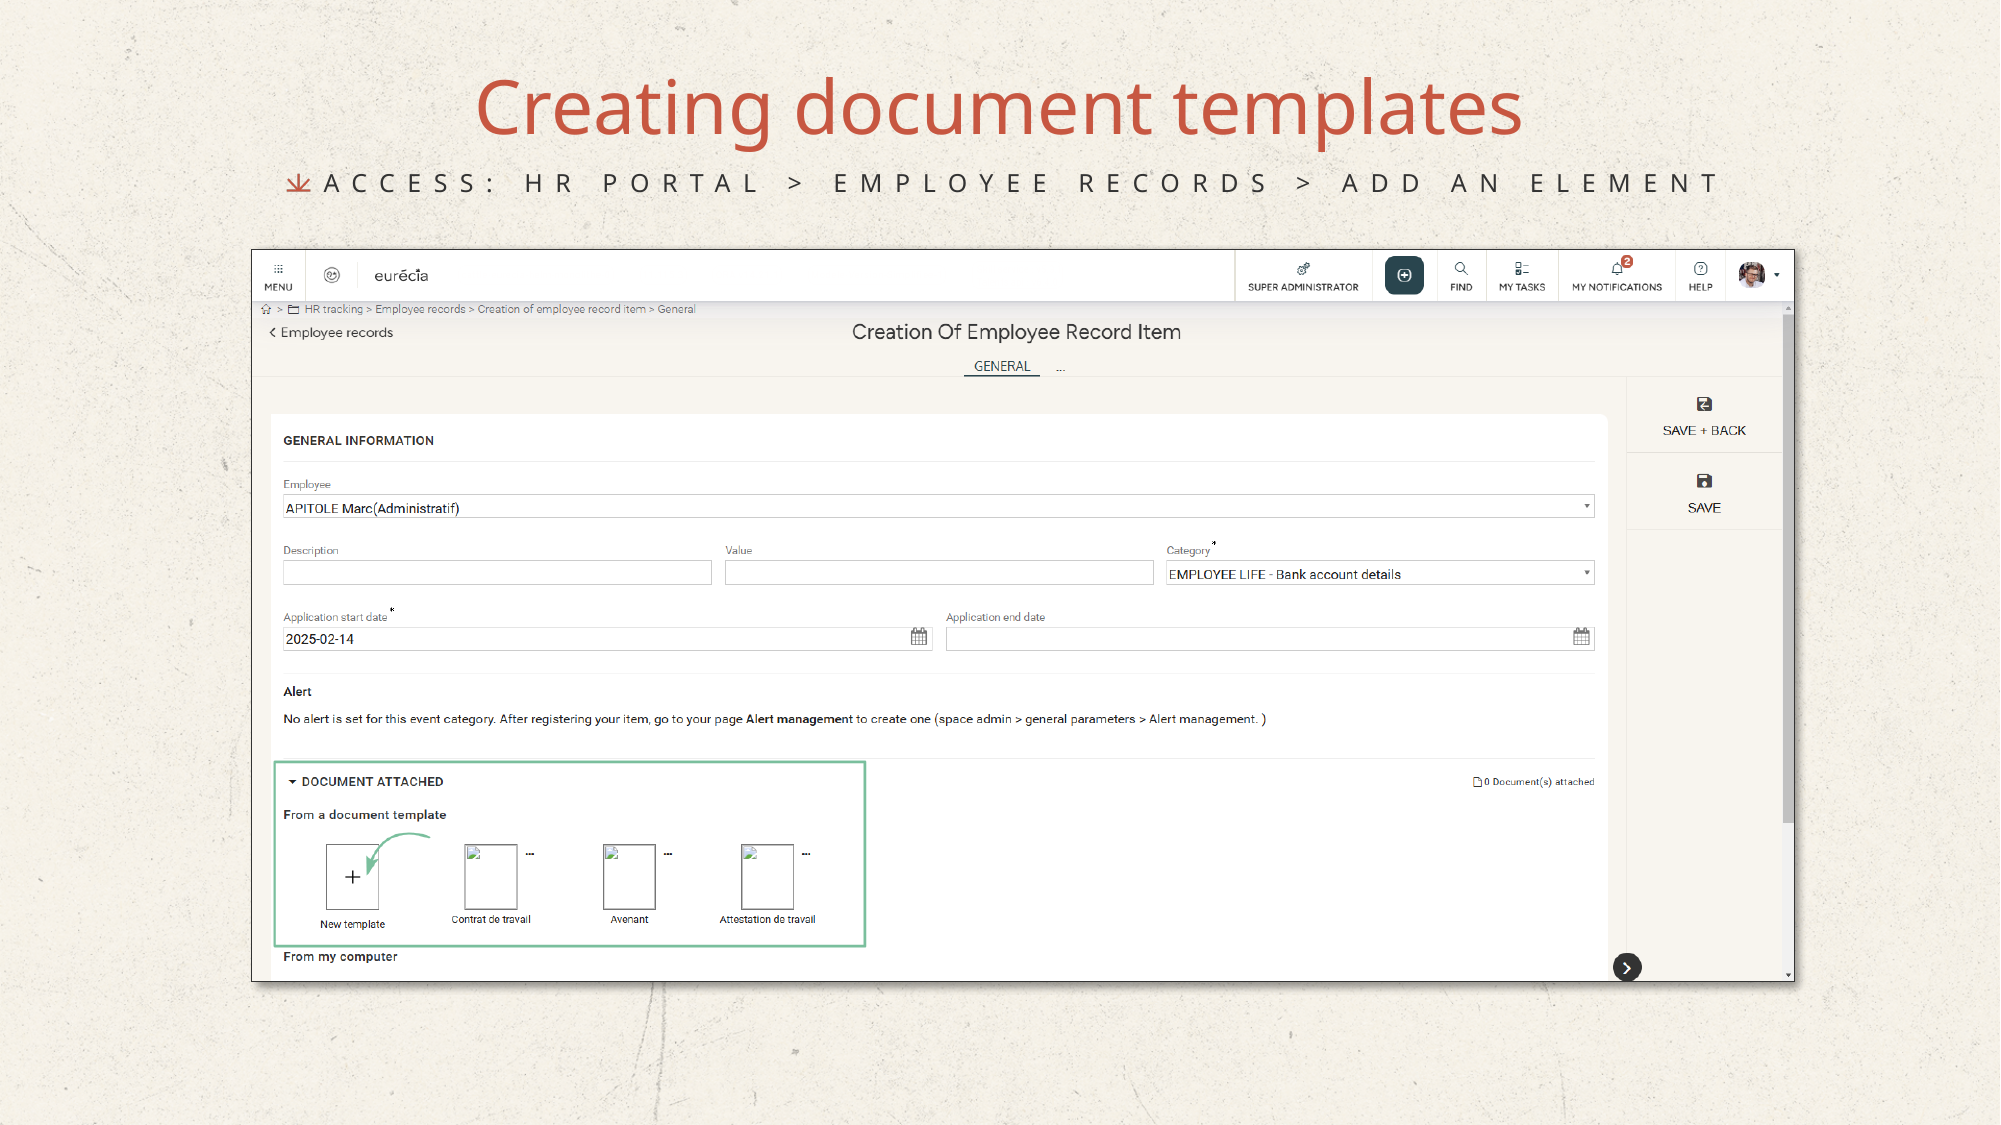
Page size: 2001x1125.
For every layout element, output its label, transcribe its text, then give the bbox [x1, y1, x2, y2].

picture [0, 0, 2000, 1125]
list Access: HR Portal > employee records > add an element [62, 154, 1942, 210]
title Creating document templates [60, 85, 1940, 136]
